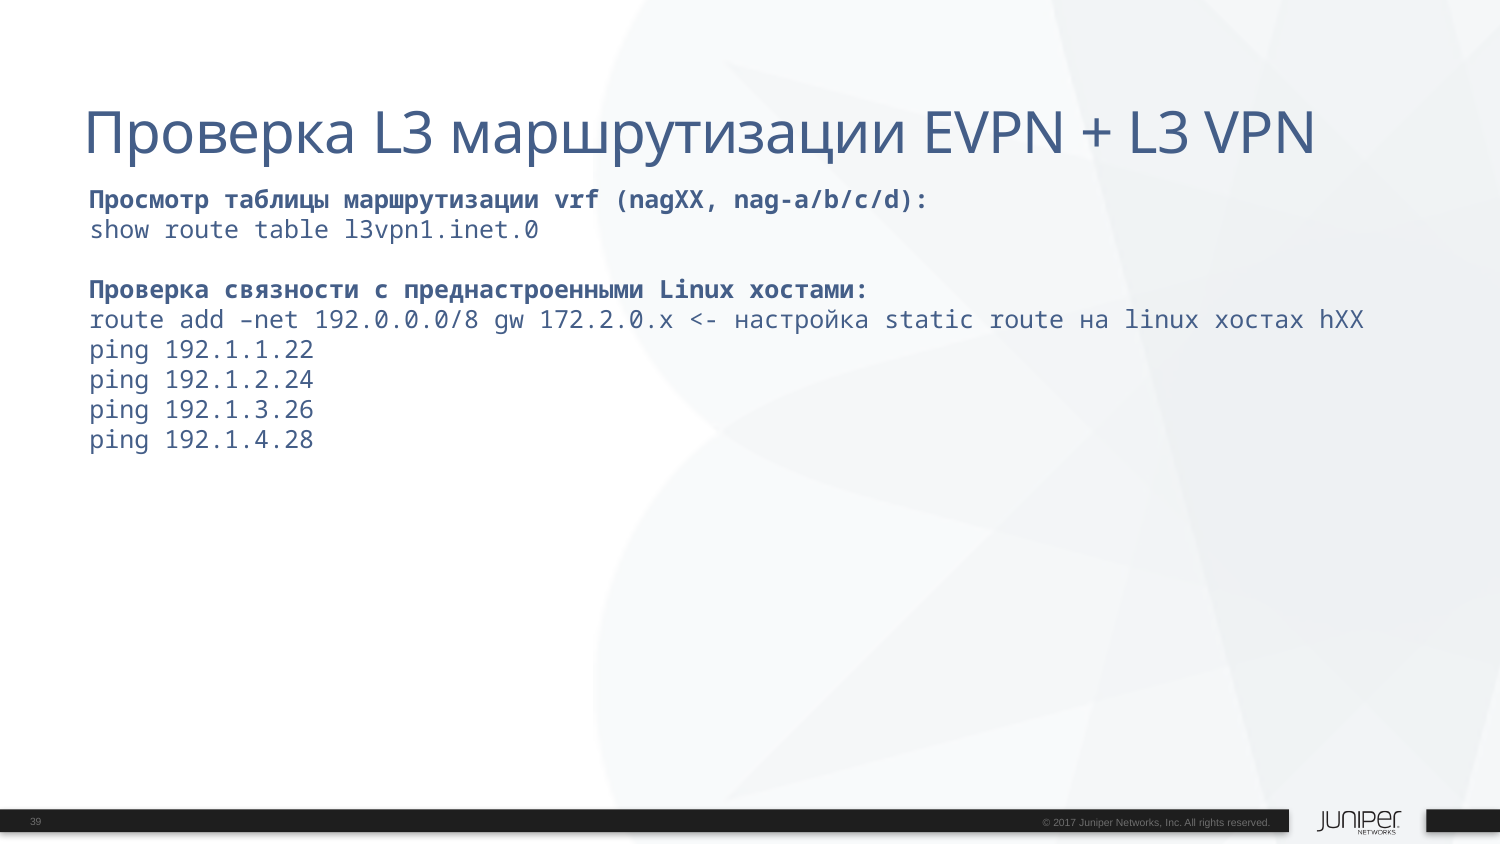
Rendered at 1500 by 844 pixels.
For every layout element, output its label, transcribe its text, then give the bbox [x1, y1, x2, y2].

text_box Просмотр таблицы маршрутизации vrf (nagXX, nag-a/b/c/d): show route table l3vpn1.inet.0 Проверка связности с преднастроенными Linux хостами: route add –net 192.0.0.0/8 gw 172.2.0.x <- настройка static route на linux хостах hXX ping 192.1.1.22 ping 192.1.2.24 ping 192.1.3.26 ping 192.1.4.28 [74, 176, 1442, 461]
title Проверка L3 маршрутизации EVPN + L3 VPN [74, 0, 1424, 167]
picture [1315, 808, 1404, 836]
